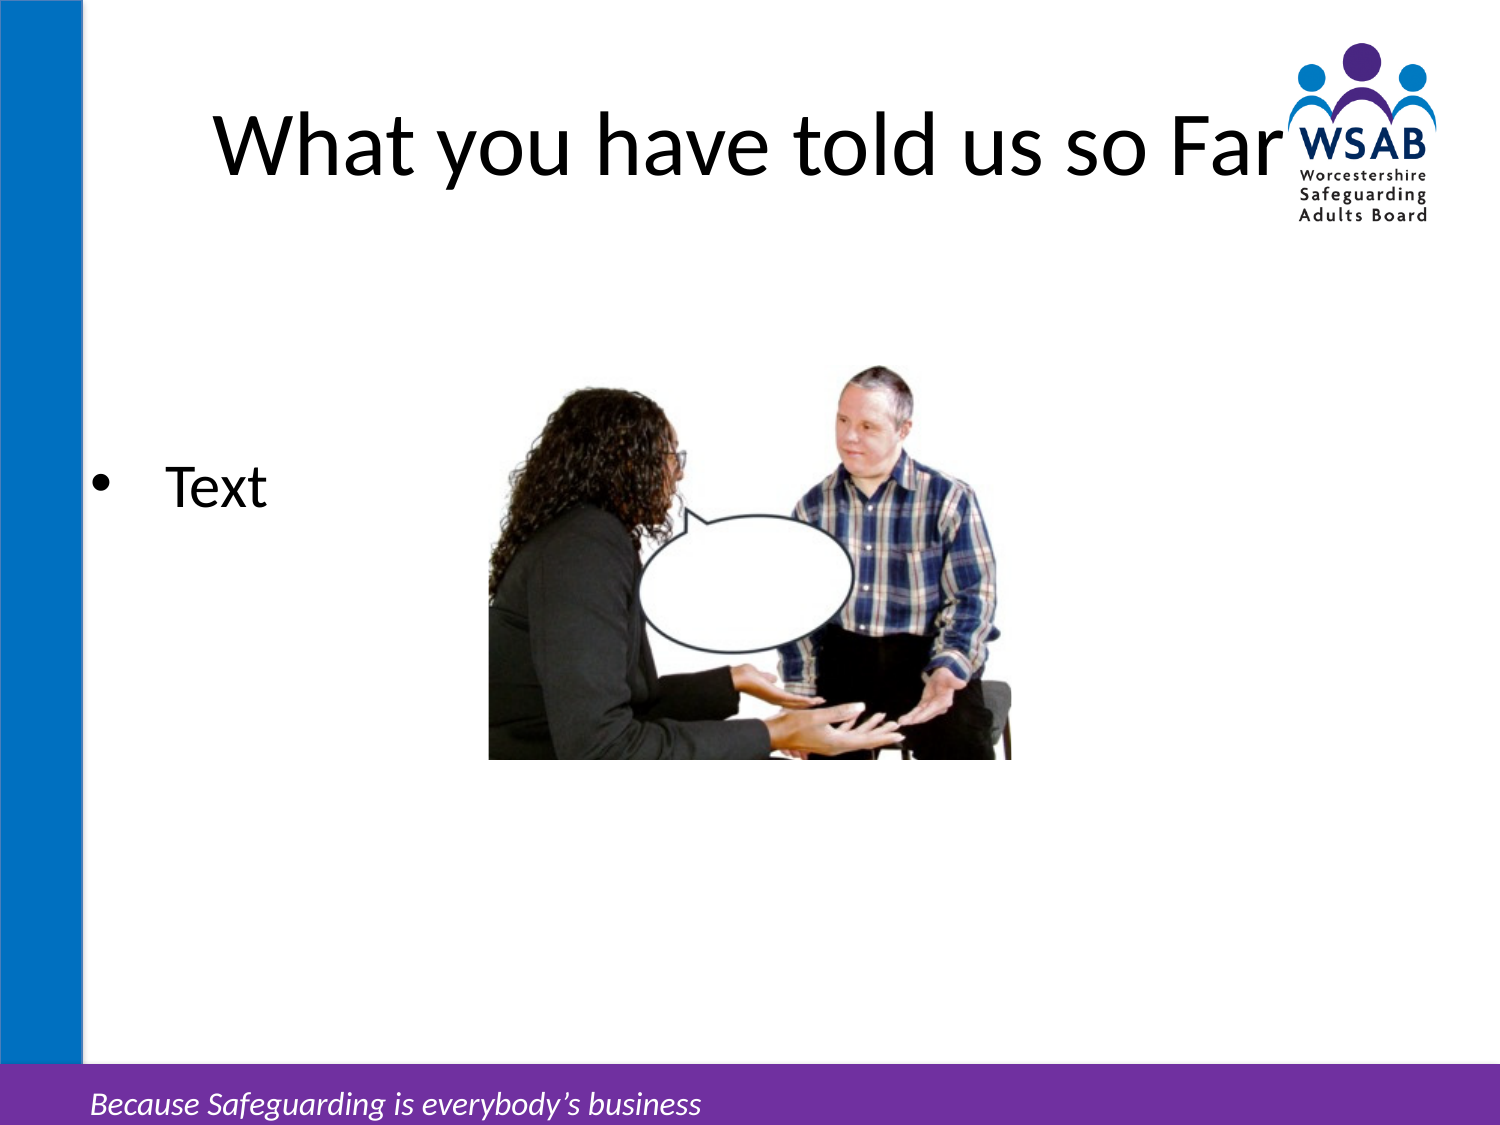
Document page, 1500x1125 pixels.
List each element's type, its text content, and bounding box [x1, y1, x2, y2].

title What you have told us so Far [75, 45, 1273, 233]
picture [488, 365, 1012, 760]
list Text [75, 262, 482, 1005]
text_box Because Safeguarding is everybody’s business [0, 1064, 1500, 1125]
list [482, 262, 1425, 1005]
text_box [0, 0, 83, 1062]
picture [1274, 39, 1449, 227]
